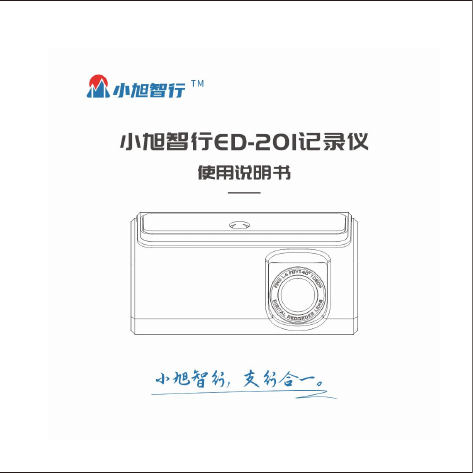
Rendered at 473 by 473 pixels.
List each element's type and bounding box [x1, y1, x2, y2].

picture [48, 48, 440, 440]
